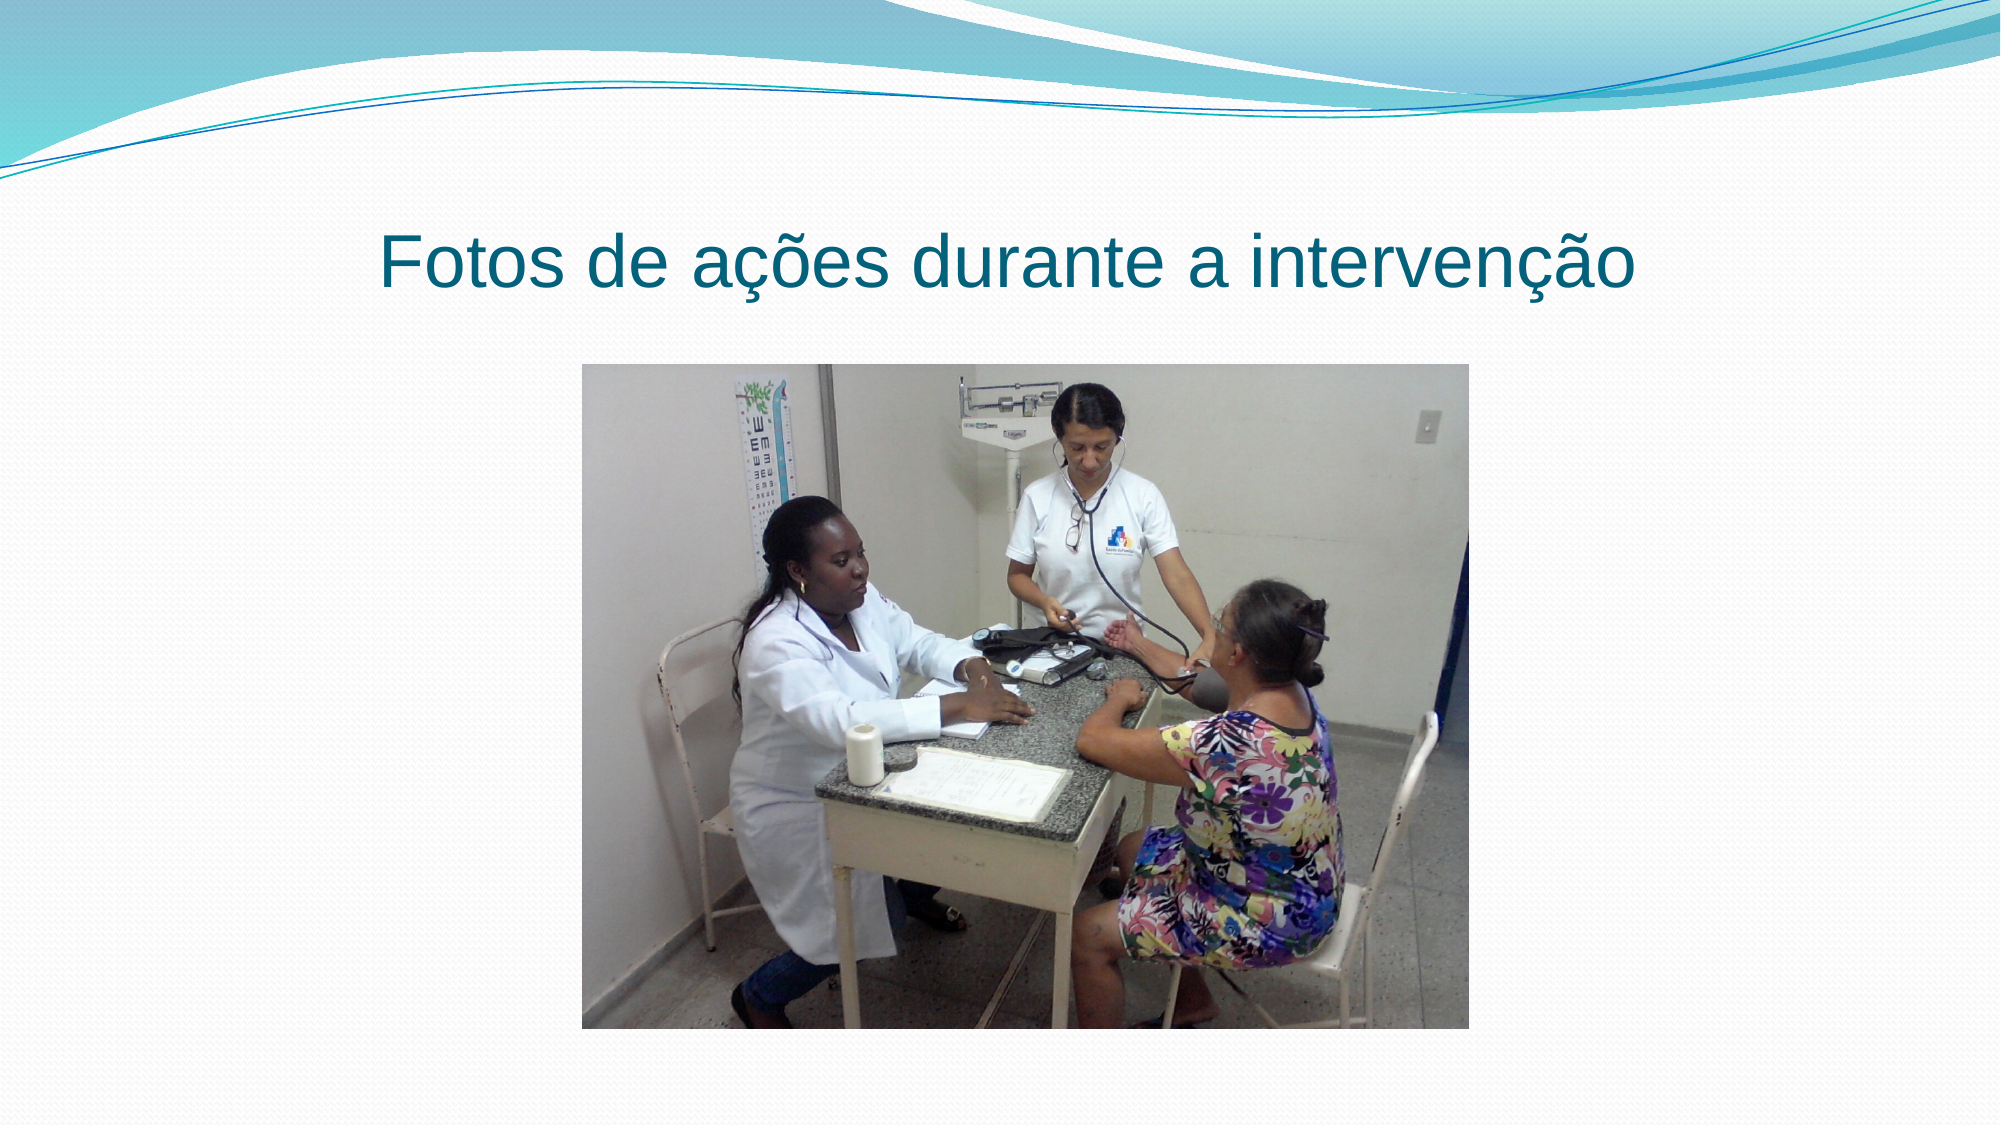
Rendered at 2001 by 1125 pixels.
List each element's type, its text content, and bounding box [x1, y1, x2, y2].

picture [582, 364, 1469, 1030]
title Fotos de ações durante a intervenção [99, 115, 1917, 303]
